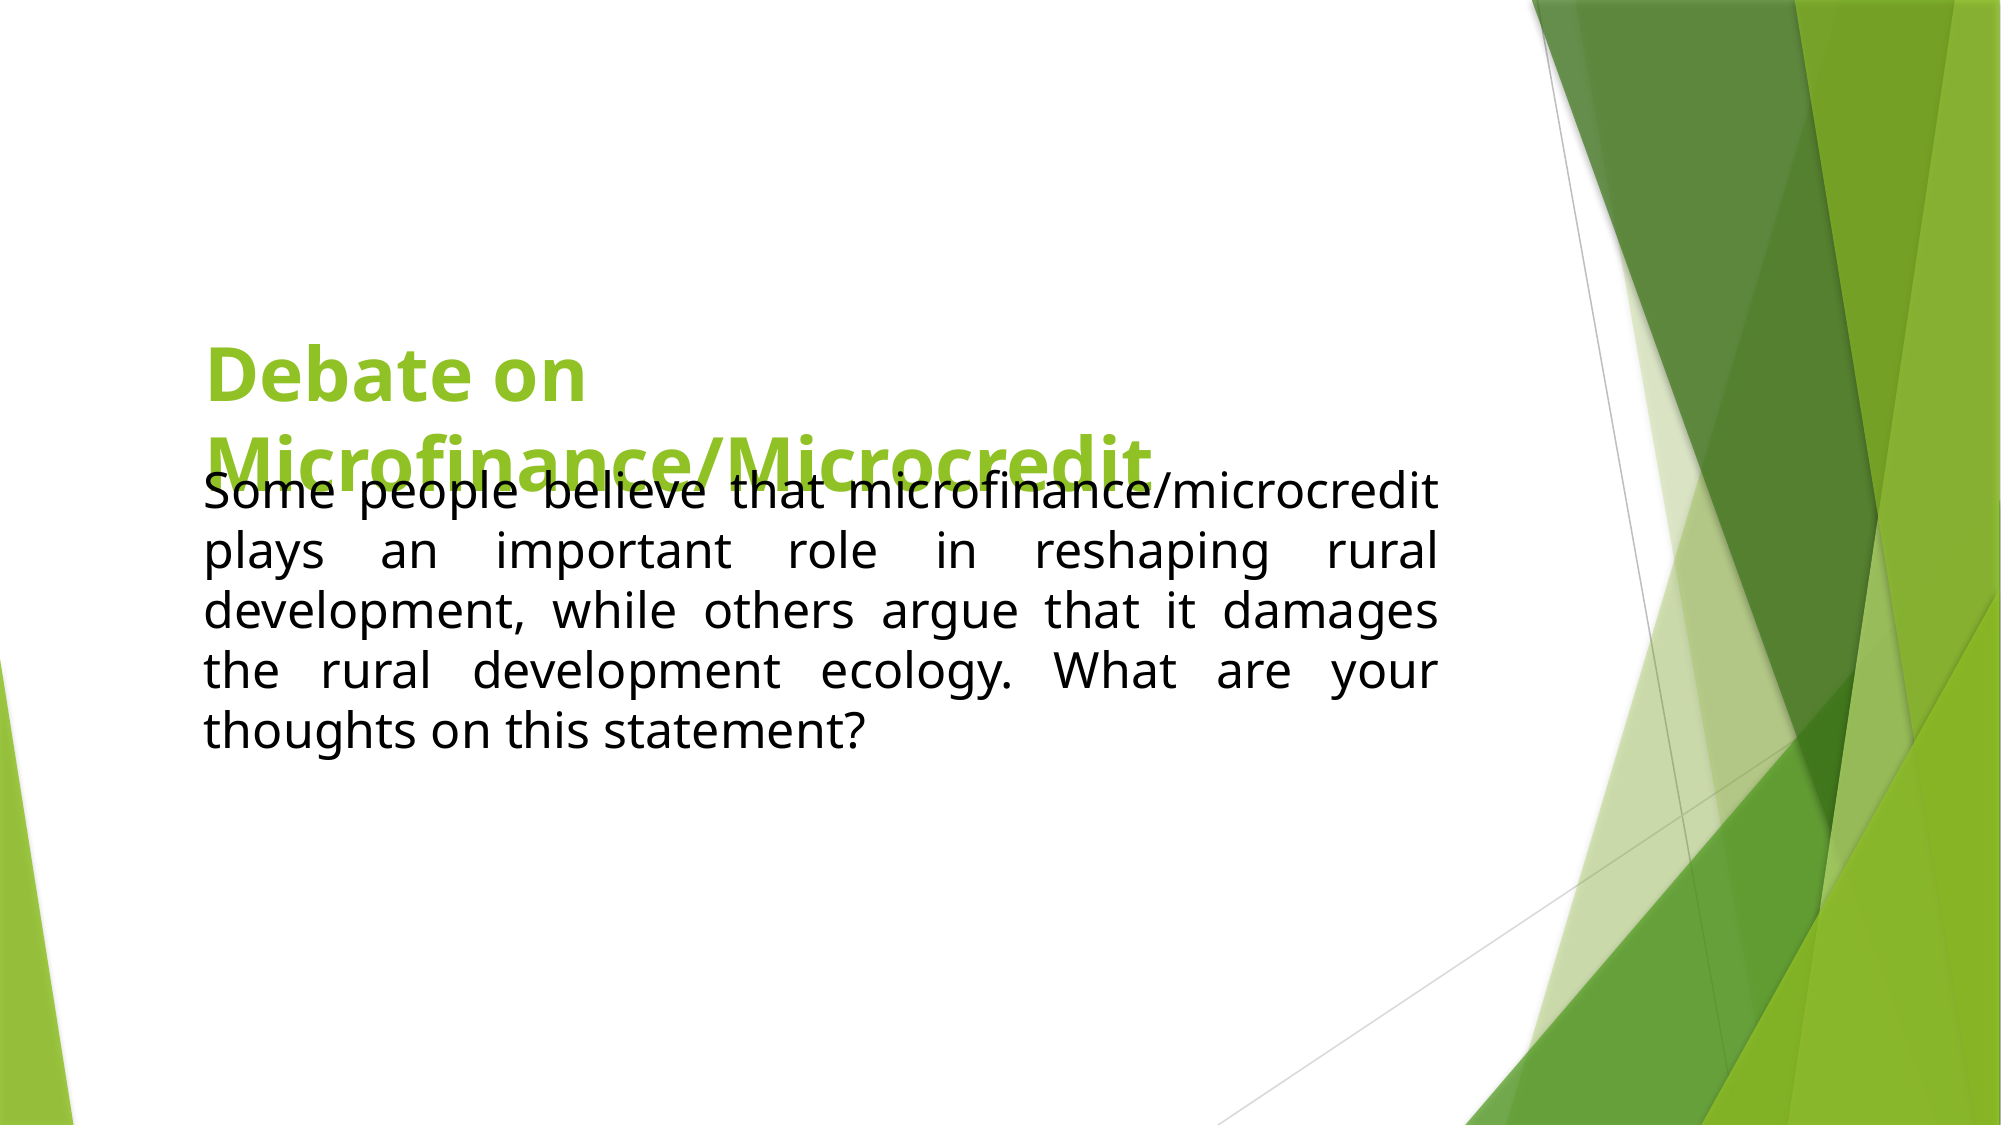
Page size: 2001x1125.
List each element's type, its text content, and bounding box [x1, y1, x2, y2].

title Debate on Microfinance/Microcredit [189, 318, 1548, 451]
text_box Some people believe that microfinance/microcredit plays an important role in reshaping rural development, while others argue that it damages the rural development ecology. What are your thoughts on this statement? [189, 450, 1455, 766]
